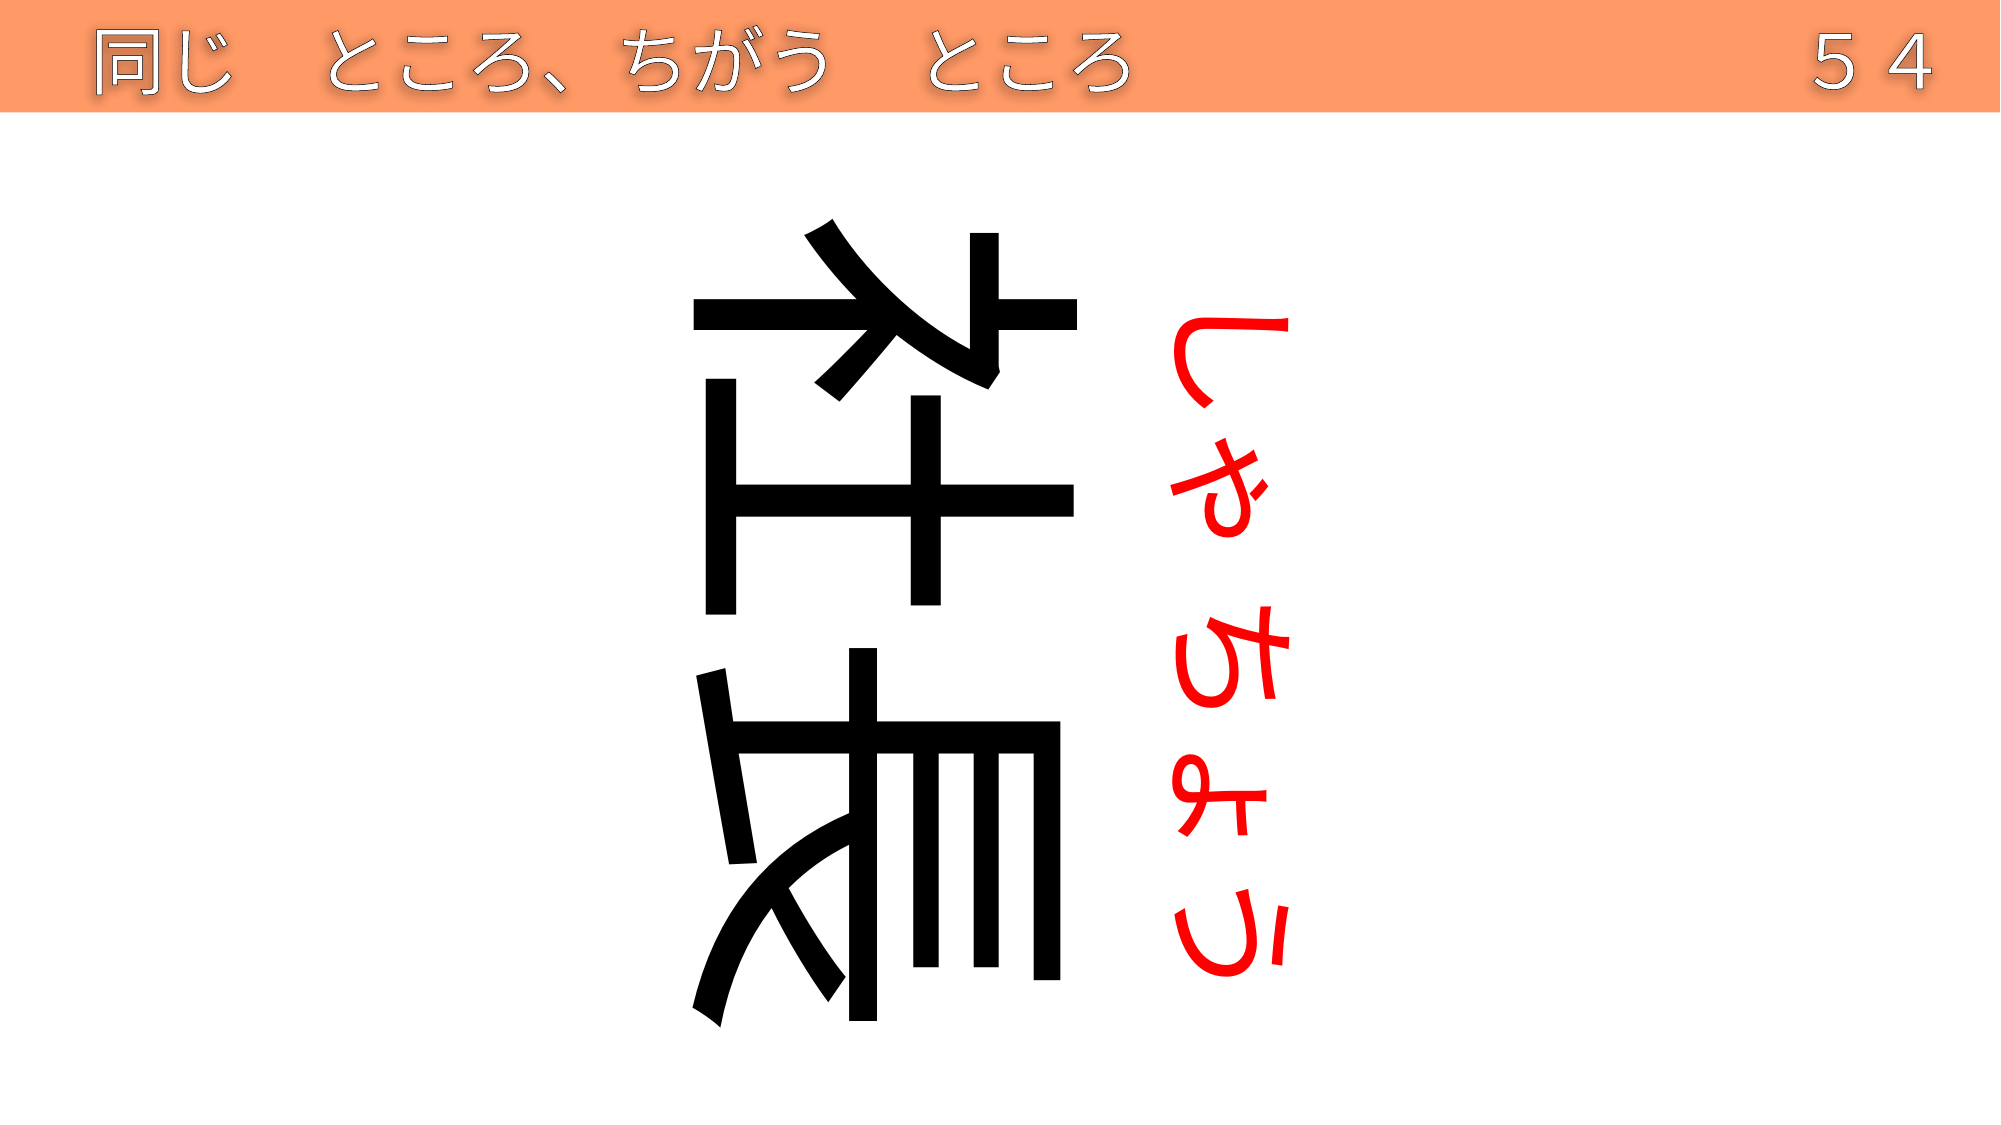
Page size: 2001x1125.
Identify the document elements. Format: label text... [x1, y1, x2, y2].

text_box [0, 0, 2000, 113]
text_box しゃ ちょう [1129, 270, 1327, 1050]
text_box 同じ ところ、ちがう ところ [75, 6, 1166, 112]
text_box 社長 [616, 195, 1152, 1125]
text_box ５４ [1782, 6, 1963, 112]
